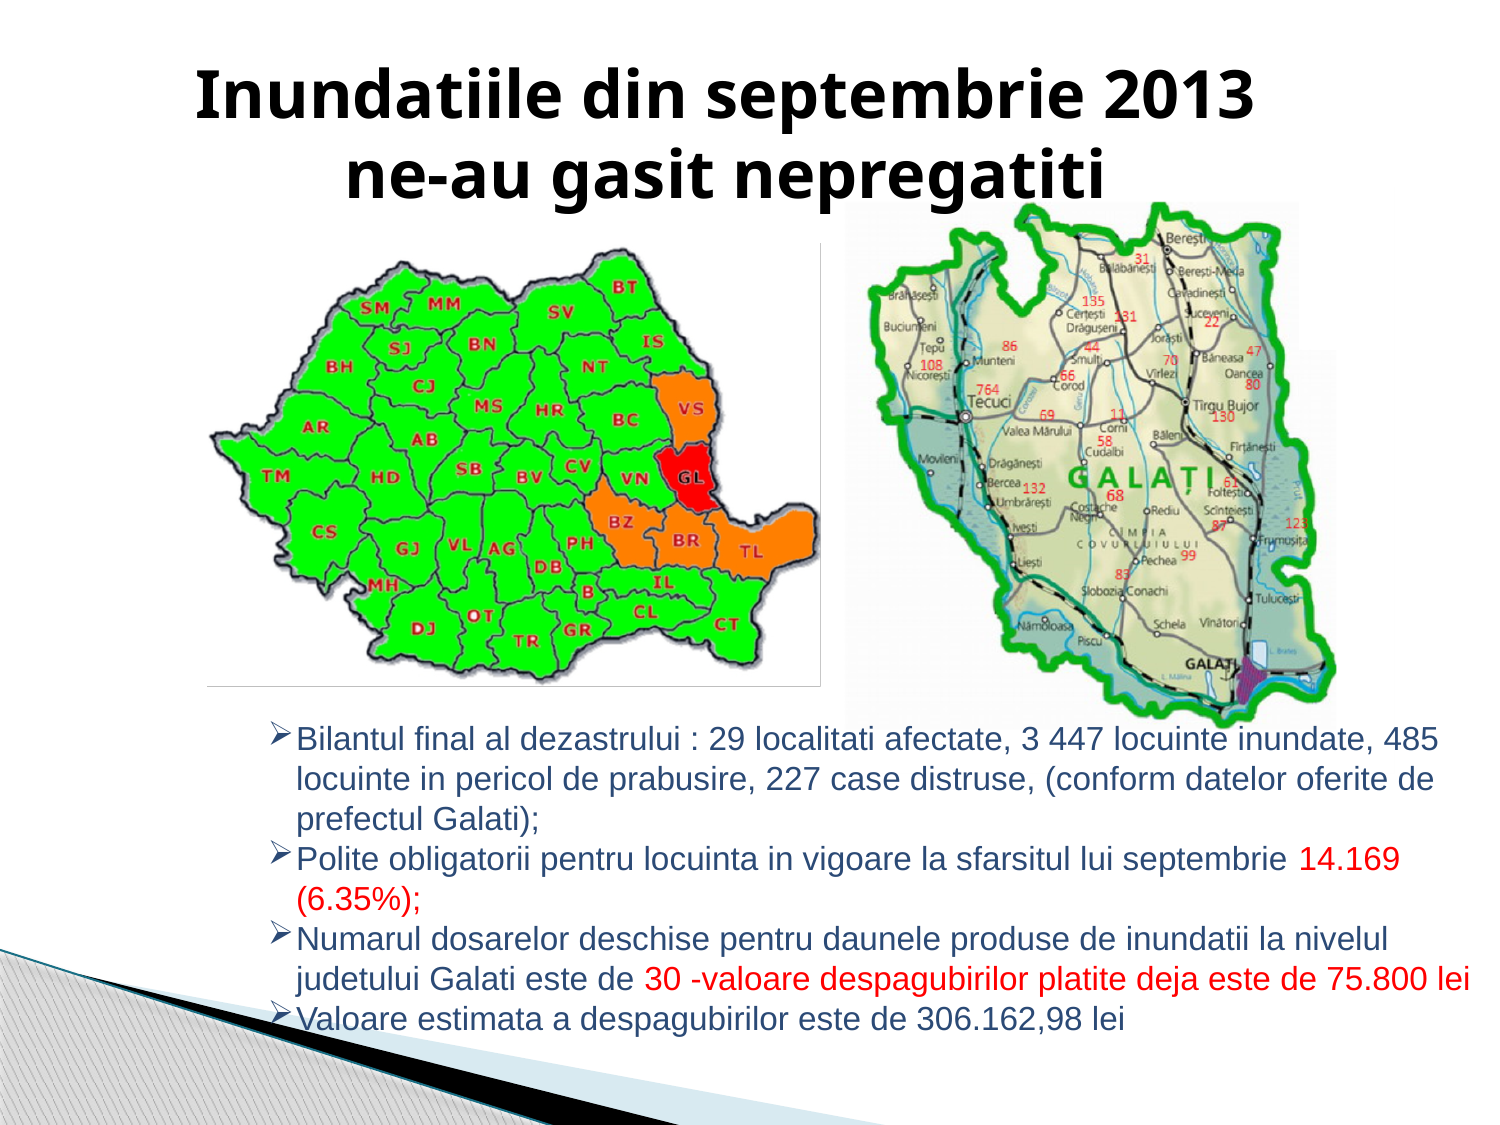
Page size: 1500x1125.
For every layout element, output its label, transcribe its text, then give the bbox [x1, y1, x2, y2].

picture [830, 186, 1395, 775]
text_box Inundatiile din septembrie 2013 ne-au gasit nepregatiti [61, 43, 1391, 219]
text_box Bilantul final al dezastrului : 29 localitati afectate, 3 447 locuinte inundate, 485 locuinte in pericol de prabusire, 227 case distruse, (conform datelor oferite de prefectul Galati); Polite obligatorii pentru locuinta in vigoare la sfarsitul lui septembrie 14.169 (6.35%); Numarul dosarelor deschise pentru daunele produse de inundatii la nivelul judetului Galati este de 30 -valoare despagubirilor platite deja este de 75.800 lei Valoare estimata a despagubirilor este de 306.162,98 lei [253, 710, 1500, 1124]
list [206, 243, 821, 688]
